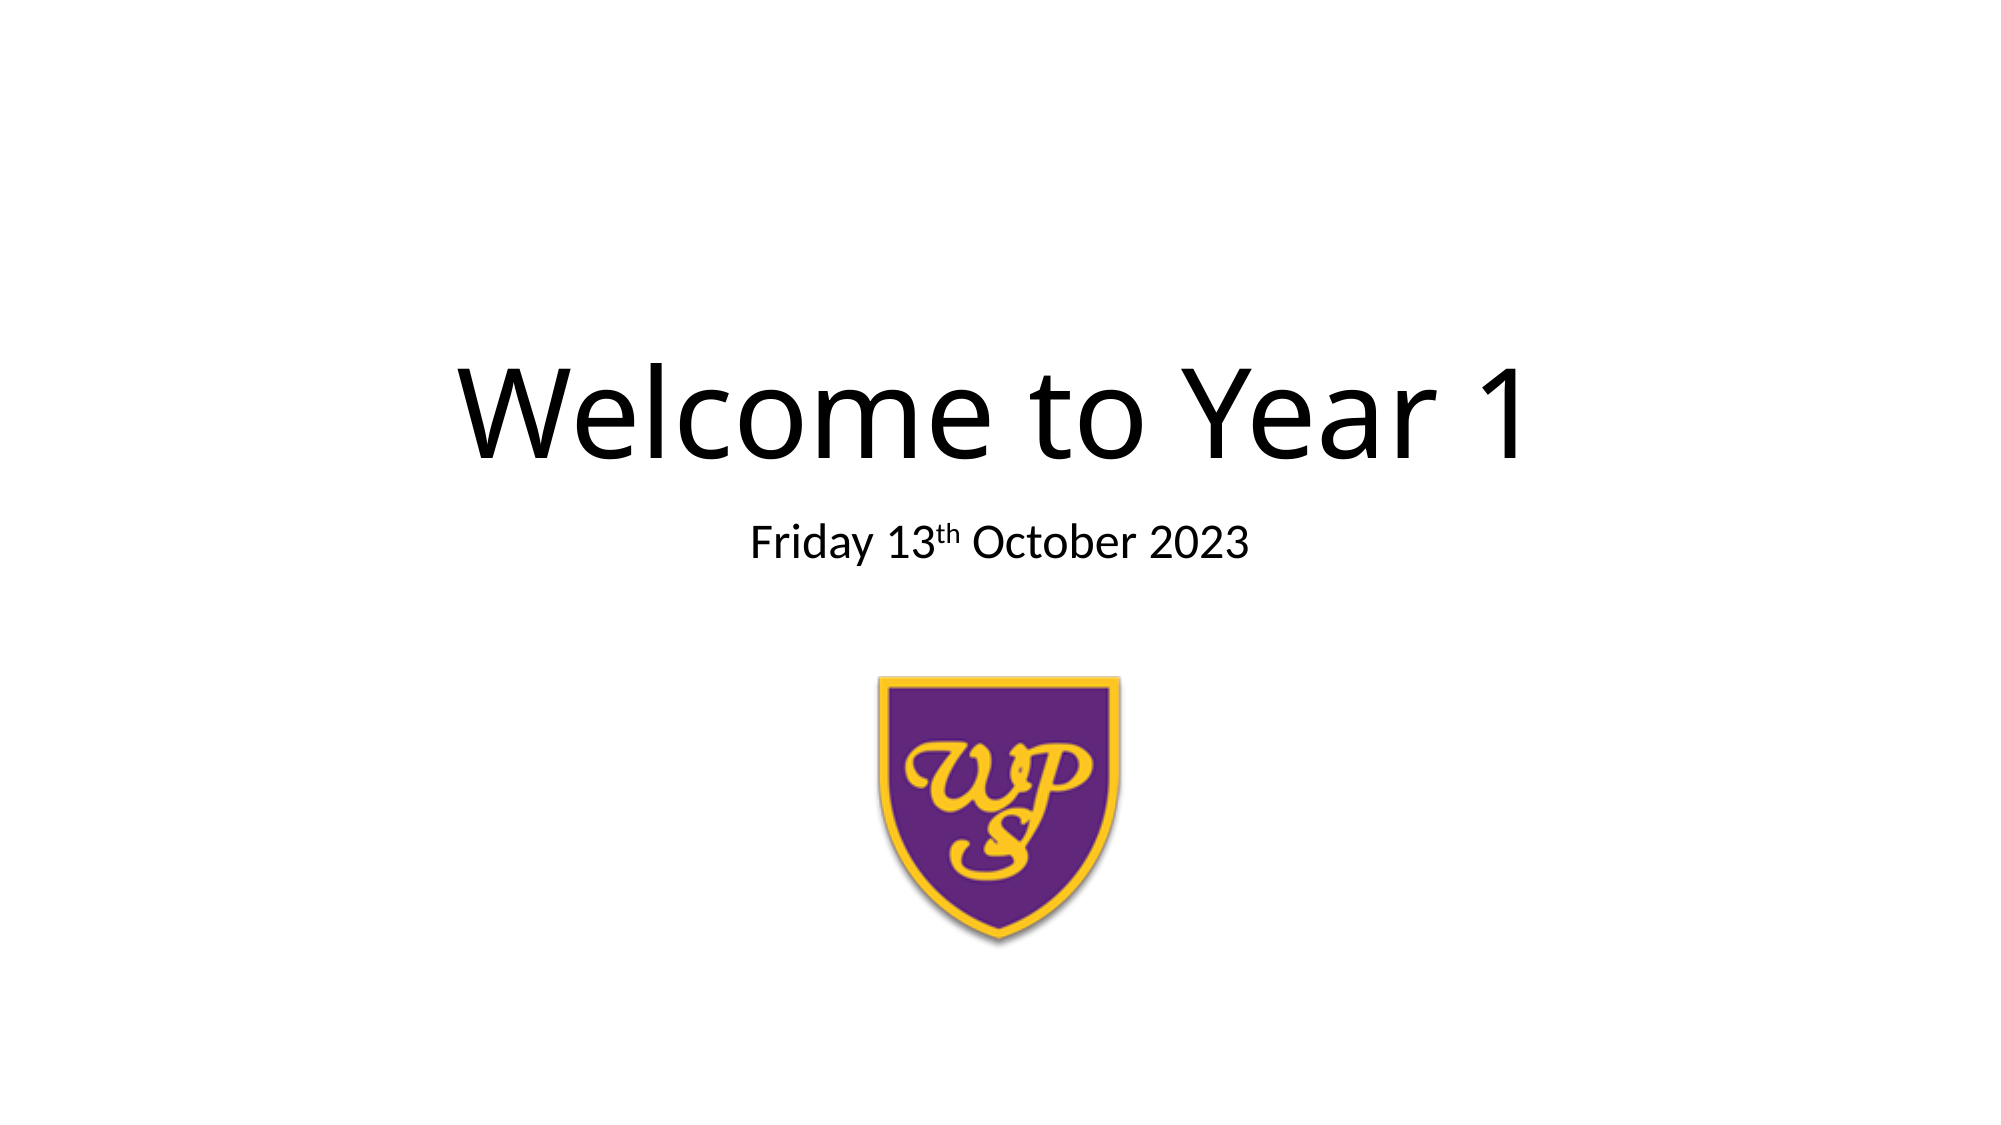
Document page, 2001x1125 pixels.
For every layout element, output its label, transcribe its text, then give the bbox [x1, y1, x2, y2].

subtitle Friday 13th October 2023 [249, 508, 1750, 780]
title Welcome to Year 1 [249, 101, 1750, 493]
picture [848, 663, 1152, 968]
